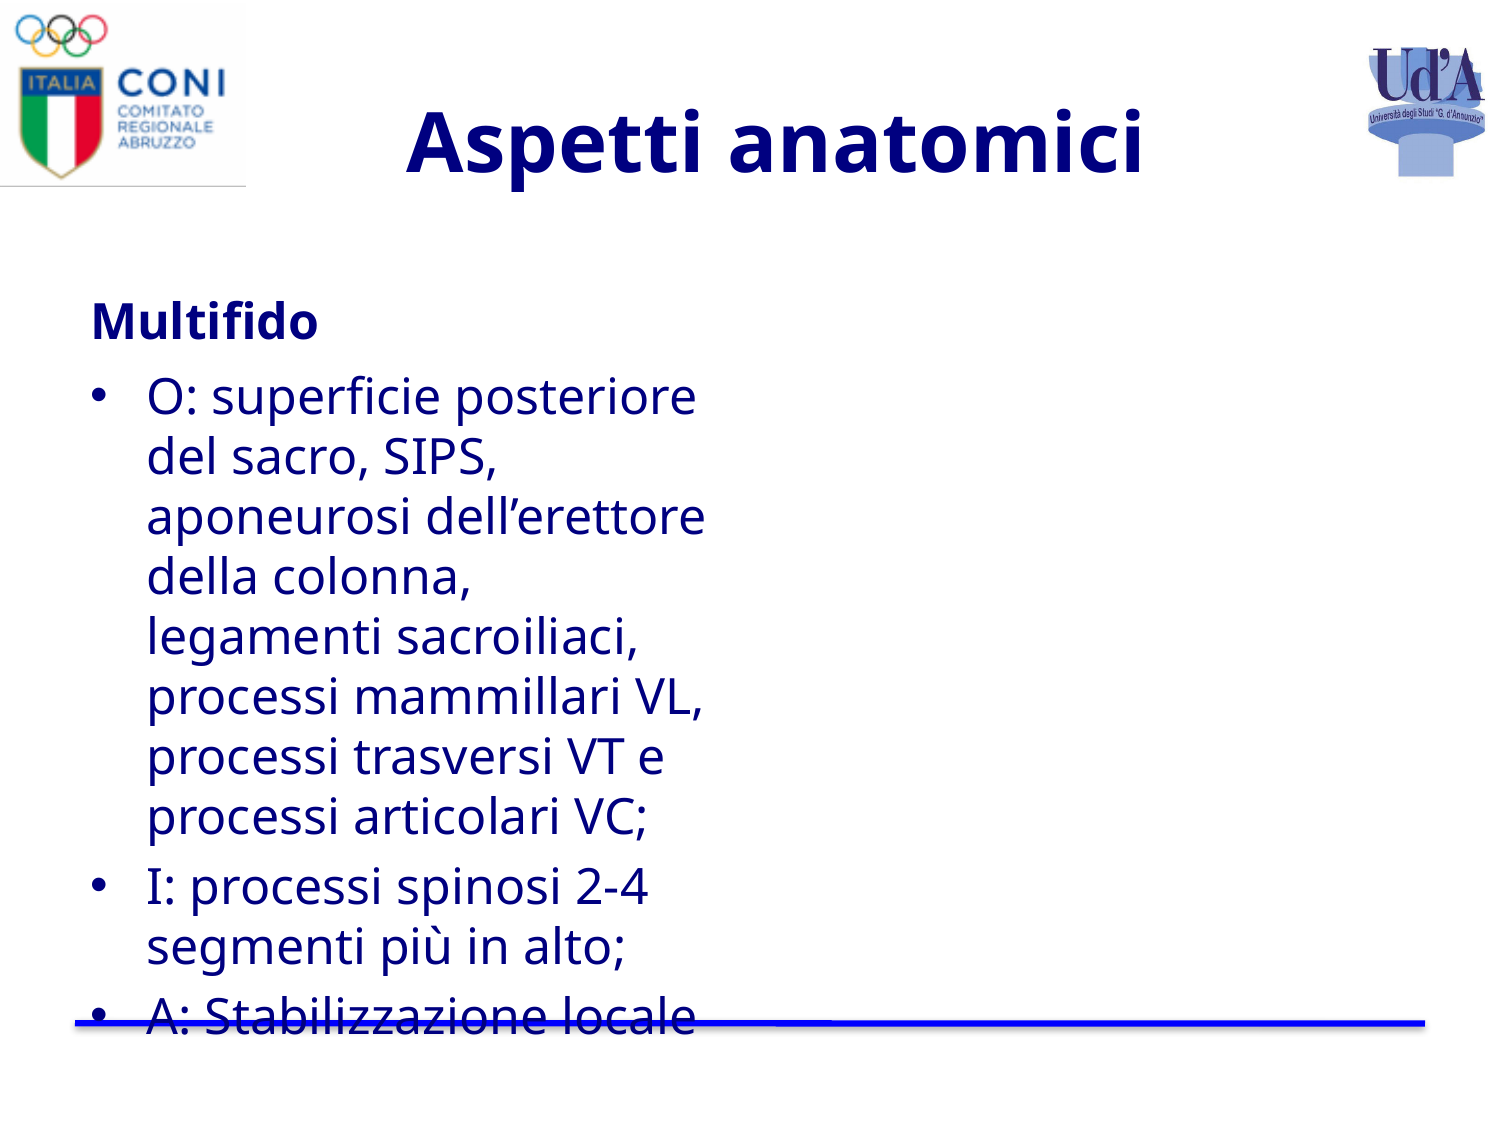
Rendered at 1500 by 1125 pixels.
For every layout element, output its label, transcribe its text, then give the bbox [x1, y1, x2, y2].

title Aspetti anatomici [191, 45, 1362, 233]
list Multifido [75, 251, 738, 356]
picture [1277, 17, 1500, 203]
list O: superficie posteriore del sacro, SIPS, aponeurosi dell’erettore della colonna, legamenti sacroiliaci, processi mammillari VL, processi trasversi VT e processi articolari VC; I: processi spinosi 2-4 segmenti più in alto; A: Stabilizzazione locale [75, 356, 738, 1005]
picture [0, 3, 246, 189]
